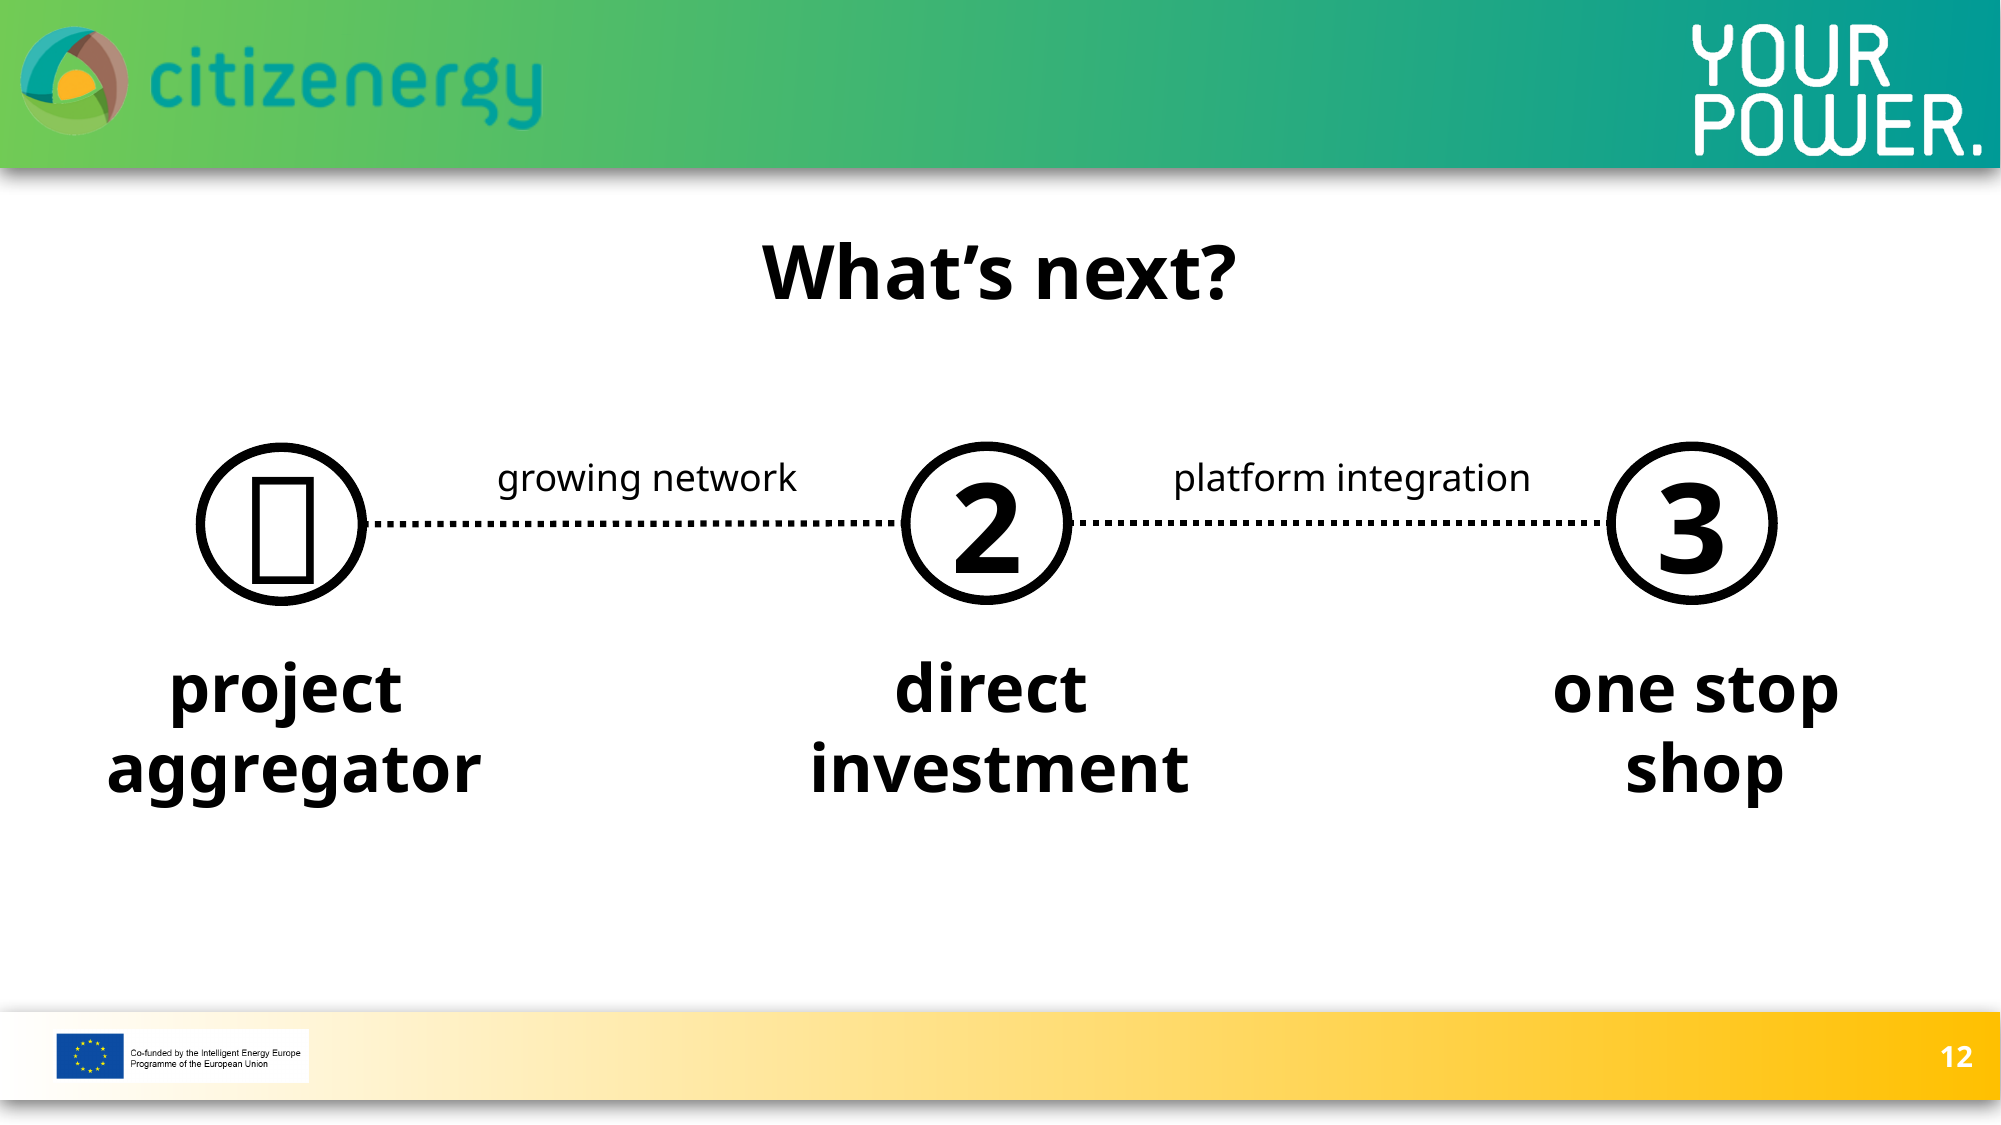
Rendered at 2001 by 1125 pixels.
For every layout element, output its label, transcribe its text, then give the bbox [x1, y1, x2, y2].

text_box one stop shop [1538, 637, 1873, 813]
text_box direct investment [794, 637, 1206, 813]
picture [1682, 18, 1988, 162]
text_box project aggregator [91, 637, 498, 813]
text_box 3 [1610, 445, 1775, 602]
title What’s next? [137, 222, 1863, 328]
text_box  [199, 446, 364, 603]
picture [53, 1029, 309, 1083]
text_box 2 [904, 445, 1069, 602]
slide_number 12 [1537, 1028, 1988, 1089]
picture [0, 24, 554, 140]
text_box growing network [482, 446, 813, 506]
text_box platform integration [1158, 446, 1547, 506]
